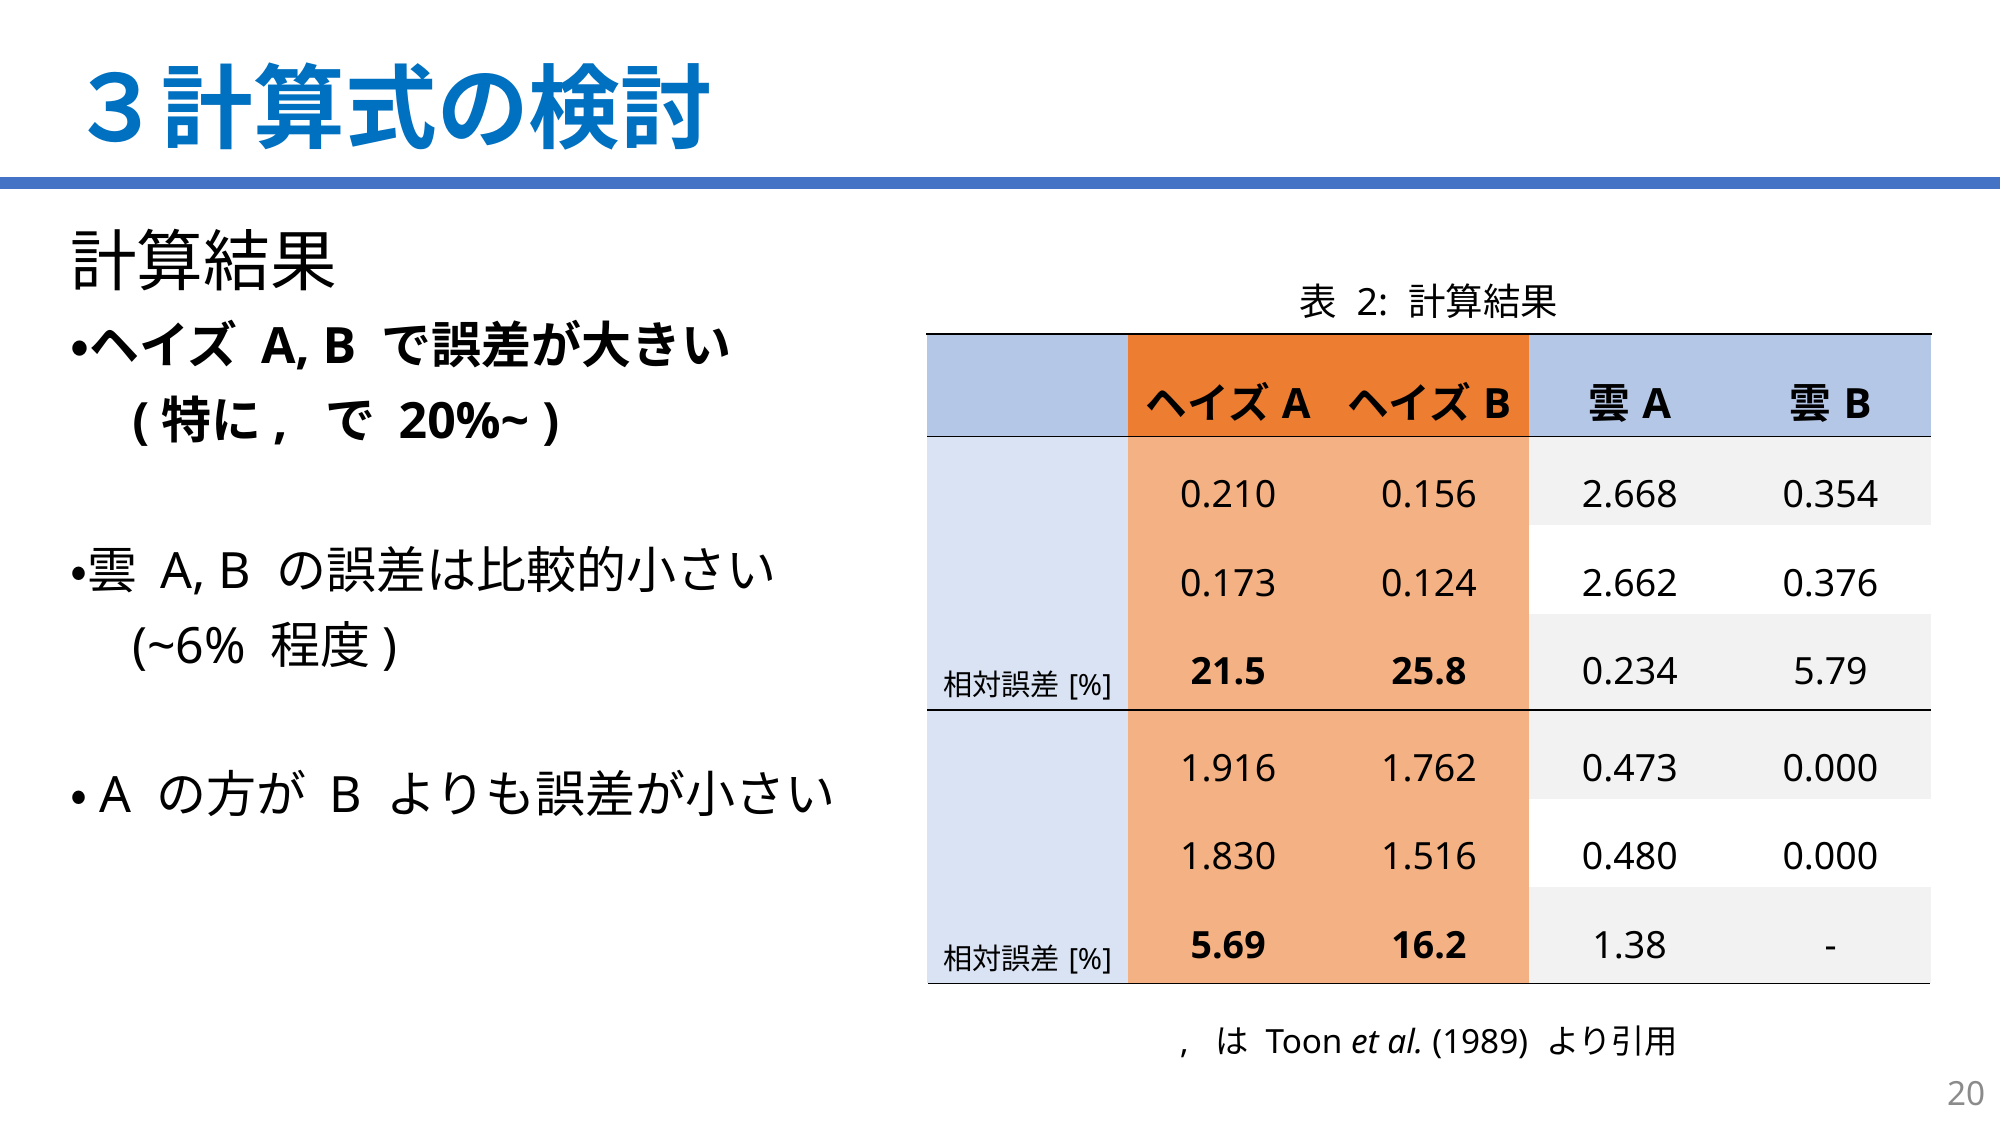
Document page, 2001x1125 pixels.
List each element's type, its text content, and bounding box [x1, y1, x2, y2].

slide_number 20 [1550, 1065, 2000, 1125]
title ３計算式の検討 [55, 3, 1945, 221]
